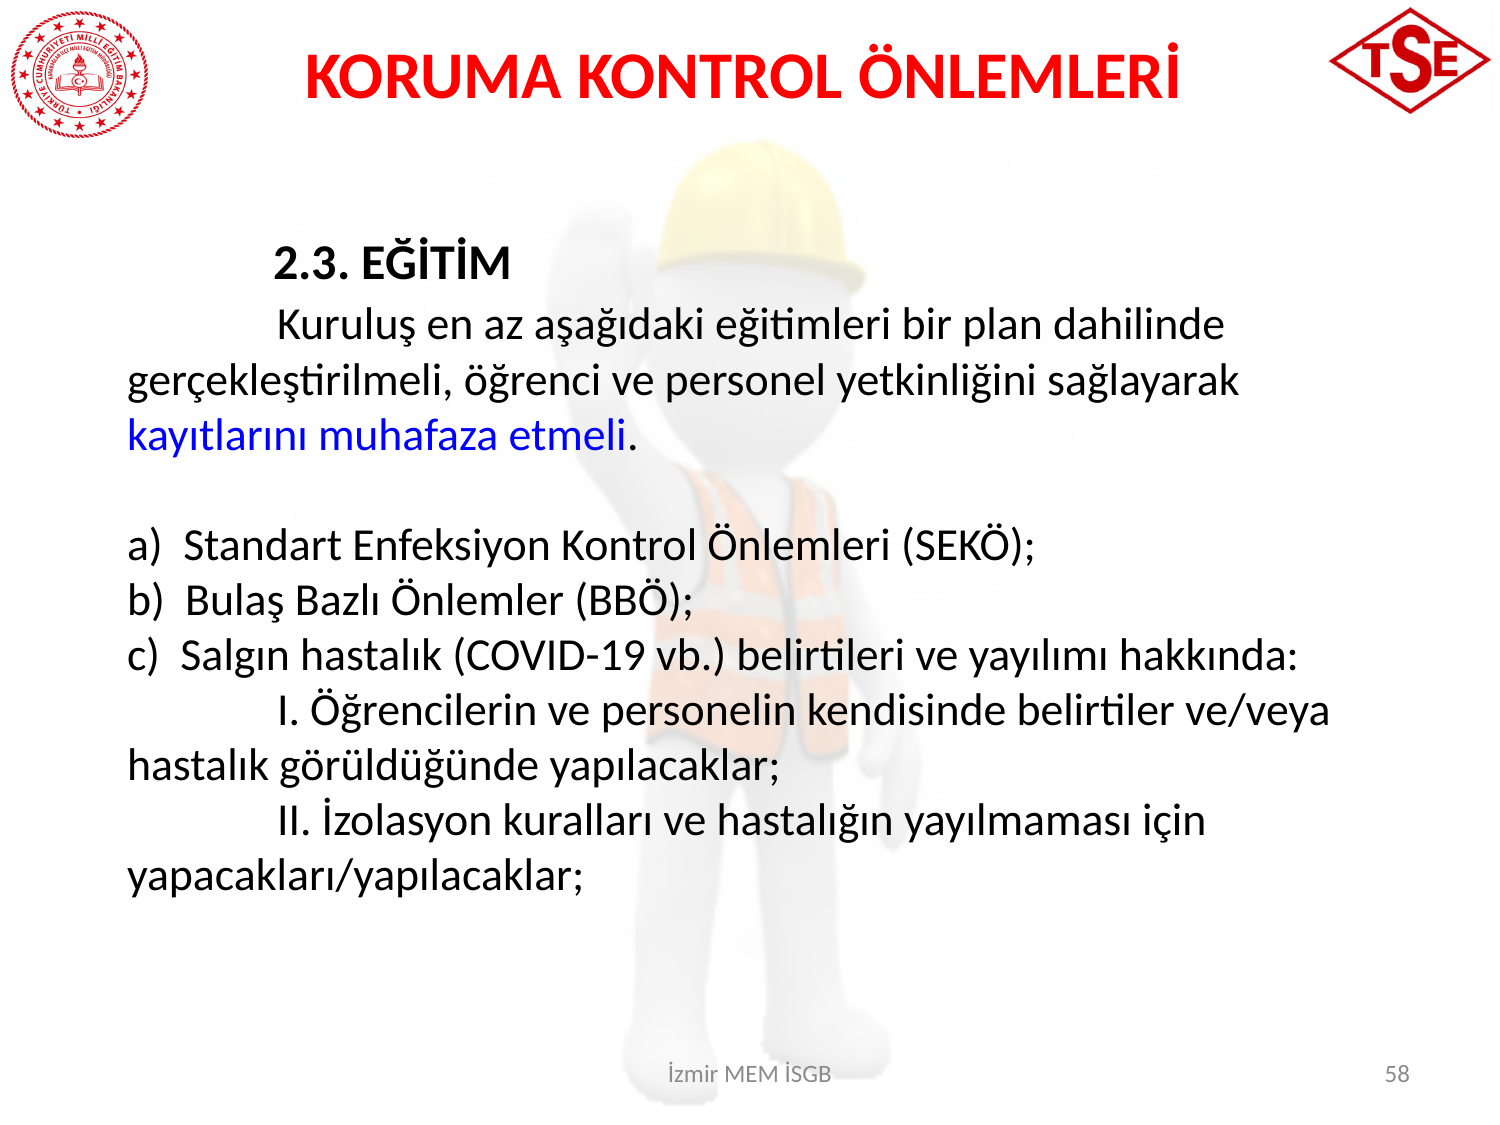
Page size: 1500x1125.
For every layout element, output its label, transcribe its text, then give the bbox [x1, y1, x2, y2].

picture [1328, 6, 1492, 114]
footer İzmir MEM İSGB [512, 1047, 988, 1103]
title 2.3. EĞİTİM Kuruluş en az aşağıdaki eğitimleri bir plan dahilinde gerçekleştirilmeli, öğrenci ve personel yetkinliğini sağlayarak kayıtlarını muhafaza etmeli. a) Standart Enfeksiyon Kontrol Önlemleri (SEKÖ); b) Bulaş Bazlı Önlemler (BBÖ); c) Salgın hastalık (COVID-19 vb.) belirtileri ve yayılımı hakkında: I. Öğrencilerin ve personelin kendisinde belirtiler ve/veya hastalık görüldüğünde yapılacaklar; II. İzolasyon kuralları ve hastalığın yayılmaması için yapacakları/yapılacaklar; [112, 78, 1424, 1047]
picture [11, 11, 148, 138]
text_box KORUMA KONTROL ÖNLEMLERİ [171, 17, 1317, 126]
slide_number 58 [1074, 1042, 1425, 1103]
